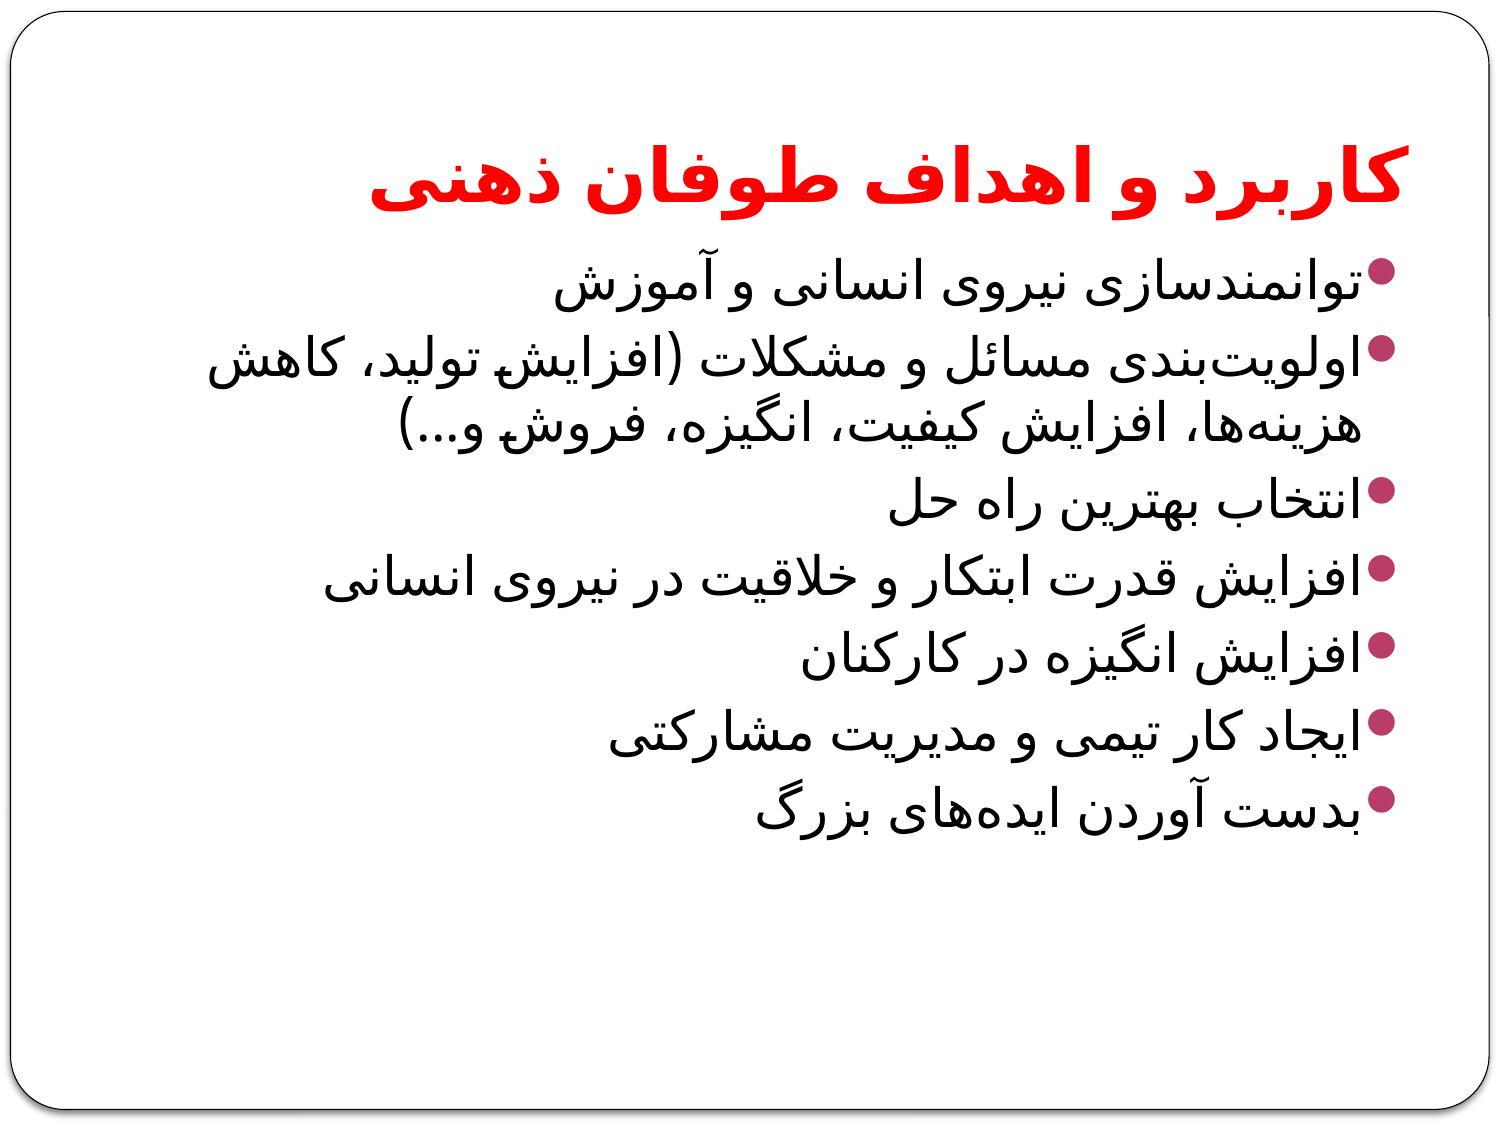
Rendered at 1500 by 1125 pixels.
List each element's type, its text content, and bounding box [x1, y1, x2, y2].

title کاربرد و اهداف طوفان ذهنی [150, 45, 1425, 233]
list توانمندسازی نیروی انسانی و آموزش اولویت‌بندی مسائل و مشکلات (افزایش تولید، کاهش هزینه‌ها، افزایش کیفیت، انگیزه، فروش و...) انتخاب بهترین راه حل افزایش قدرت ابتکار و خلاقیت در نیروی انسانی افزایش انگیزه در کارکنان ایجاد کار تیمی و مدیریت مشارکتی بدست آوردن ایده‌های بزرگ [150, 237, 1425, 988]
